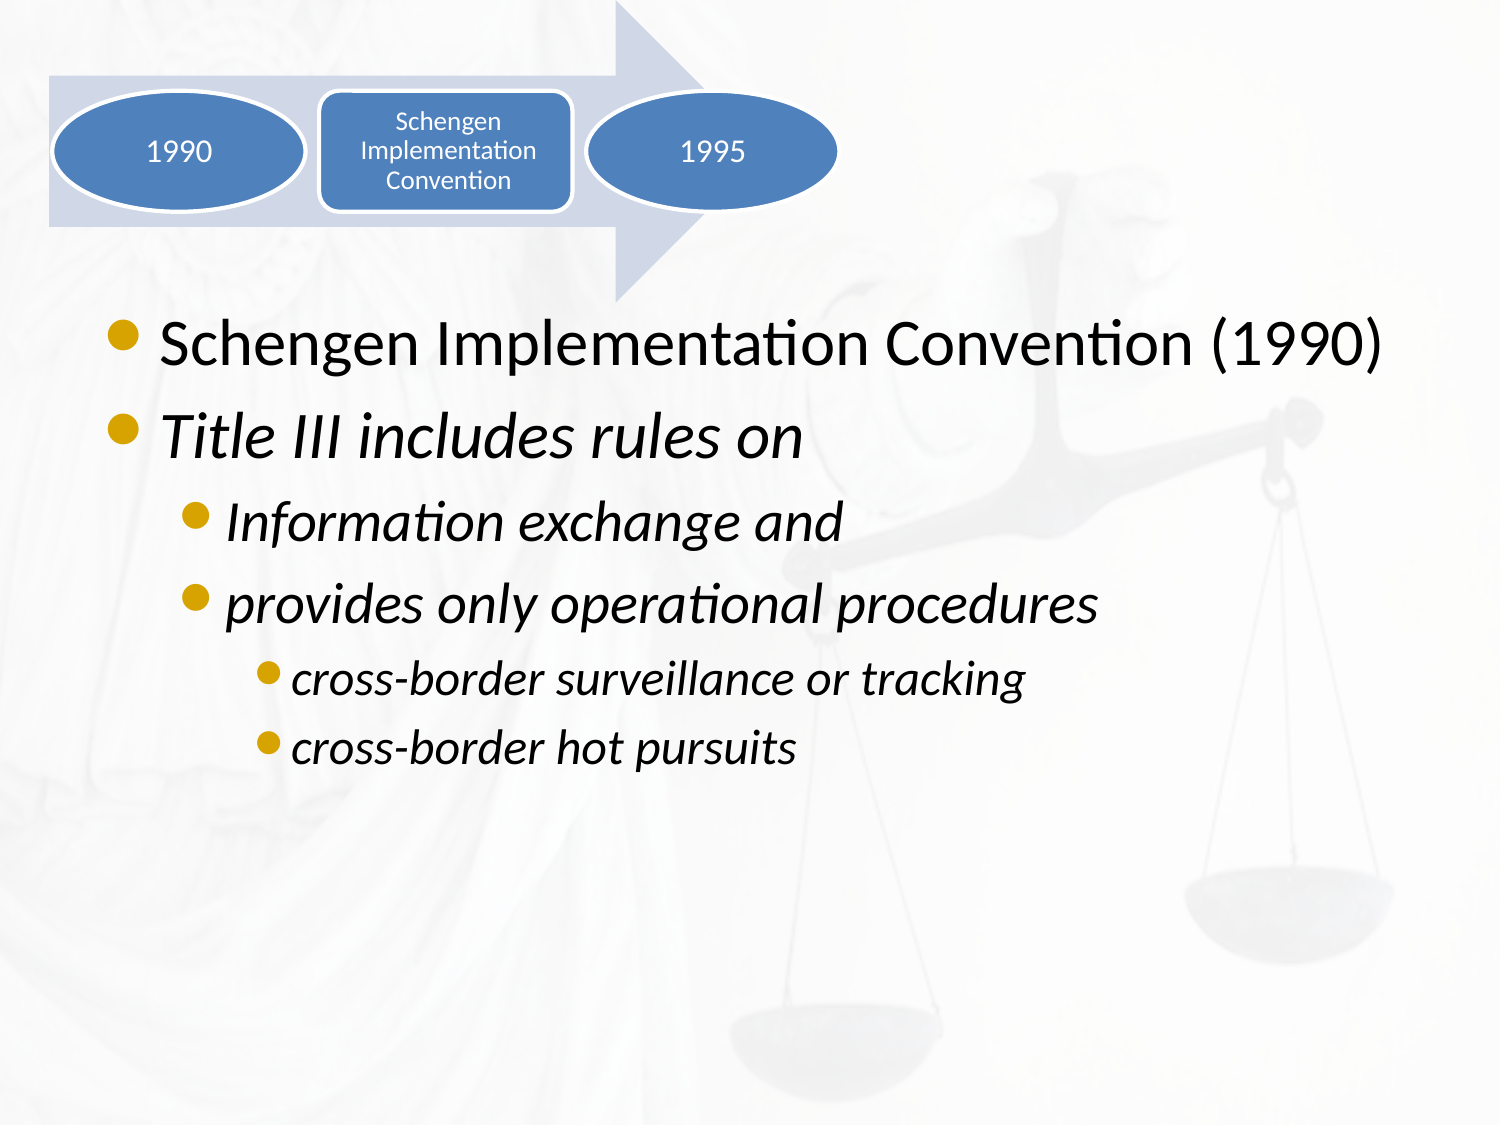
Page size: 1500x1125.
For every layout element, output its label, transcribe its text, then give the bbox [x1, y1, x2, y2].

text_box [23, 0, 869, 303]
list Schengen Implementation Convention (1990) Title III includes rules on Information exchange and provides only operational procedures cross-border surveillance or tracking cross-border hot pursuits [88, 290, 1430, 1024]
